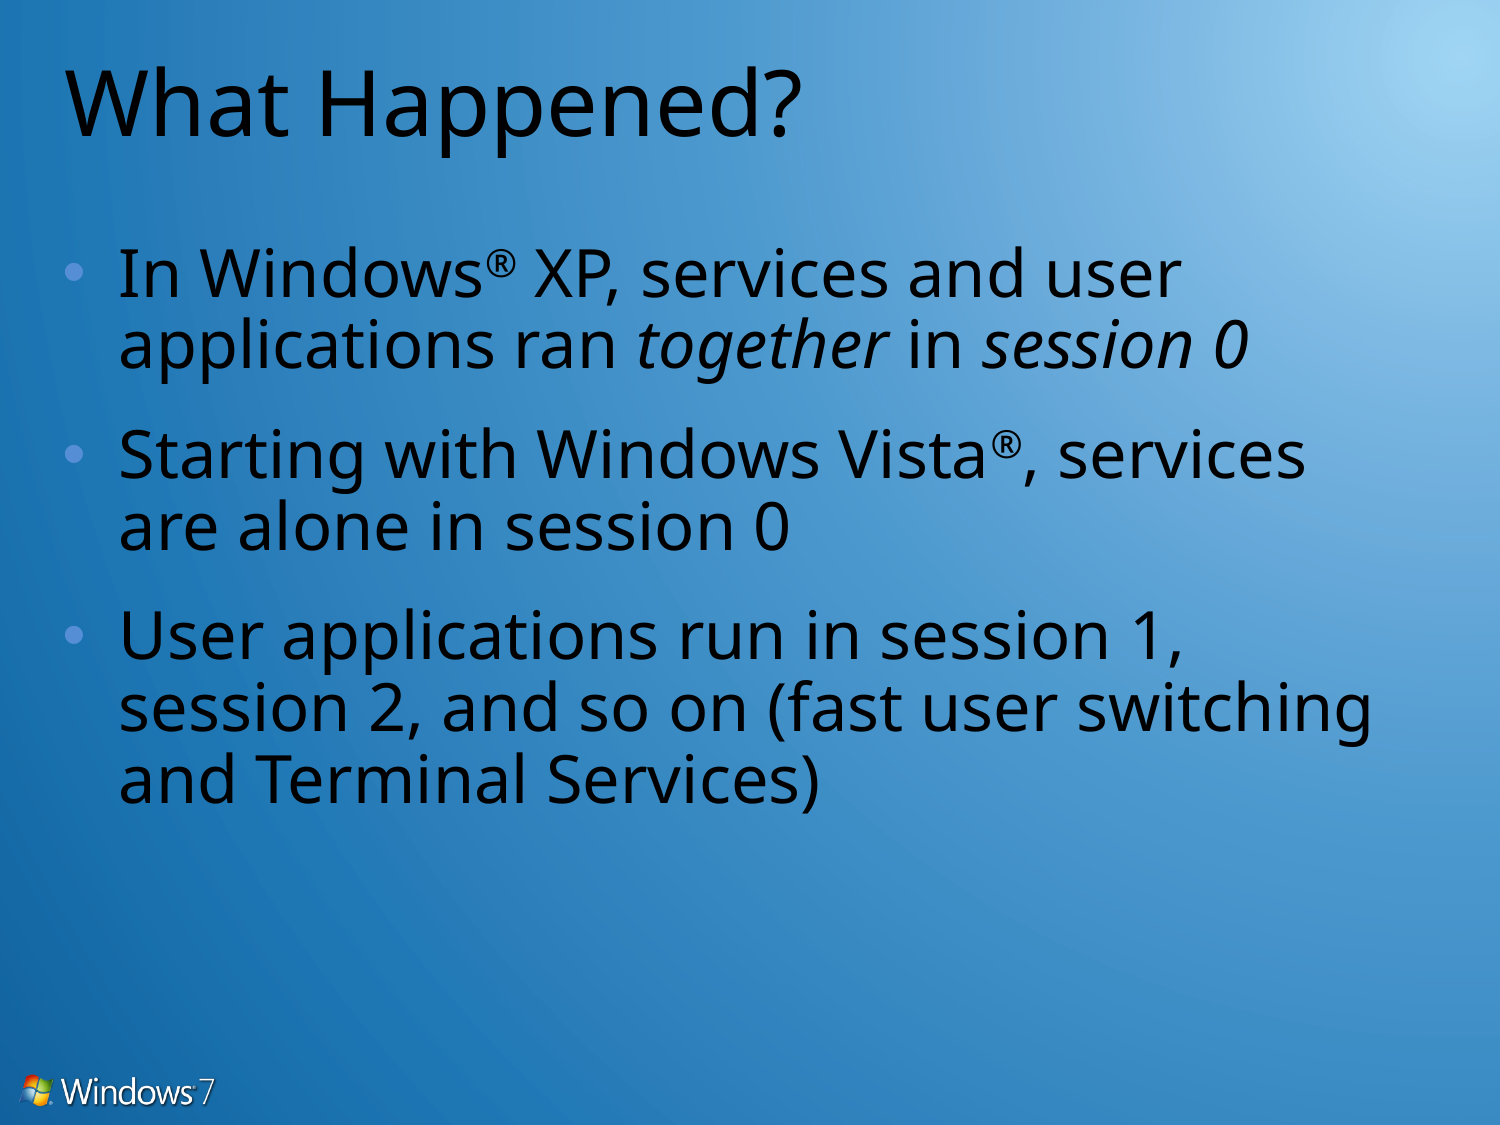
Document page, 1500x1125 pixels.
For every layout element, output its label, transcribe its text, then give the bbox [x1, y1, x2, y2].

title What Happened? [64, 37, 1428, 164]
picture [0, 0, 1500, 1125]
list In Windows® XP, services and user applications ran together in session 0 Starting with Windows Vista®, services are alone in session 0 User applications run in session 1, session 2, and so on (fast user switching and Terminal Services) [62, 232, 1425, 885]
